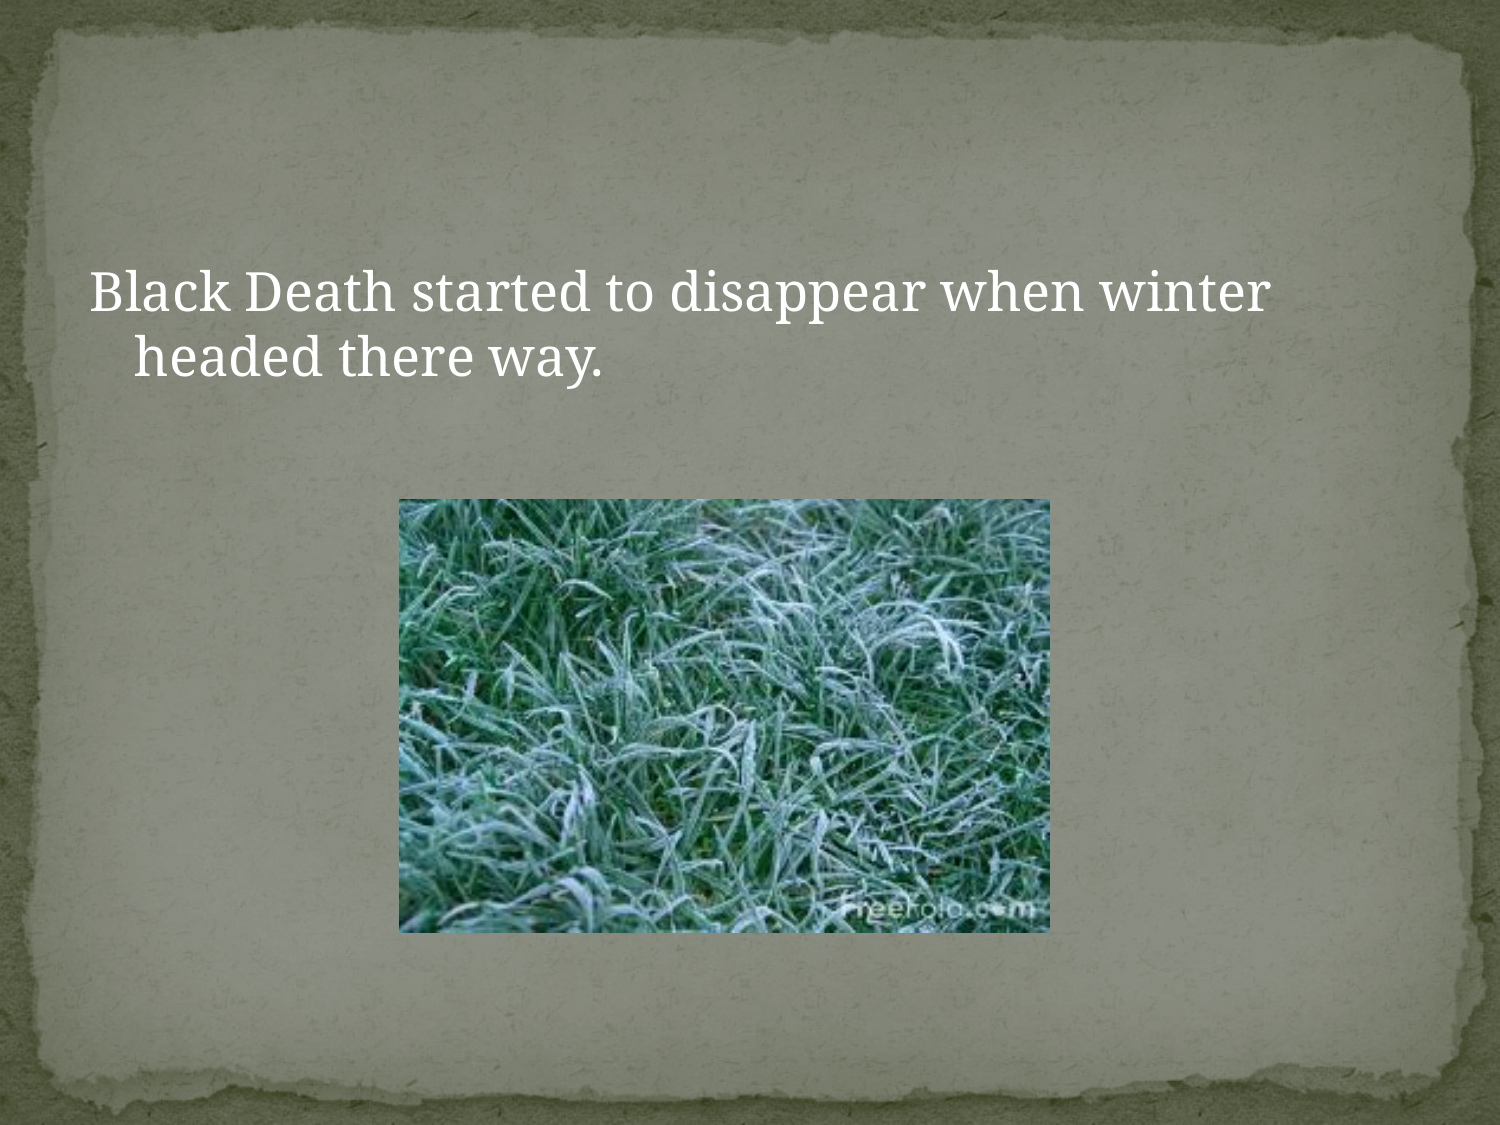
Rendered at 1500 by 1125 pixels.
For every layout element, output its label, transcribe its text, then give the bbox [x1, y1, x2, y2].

picture [399, 499, 1050, 933]
list Black Death started to disappear when winter headed there way. [75, 249, 1425, 1000]
